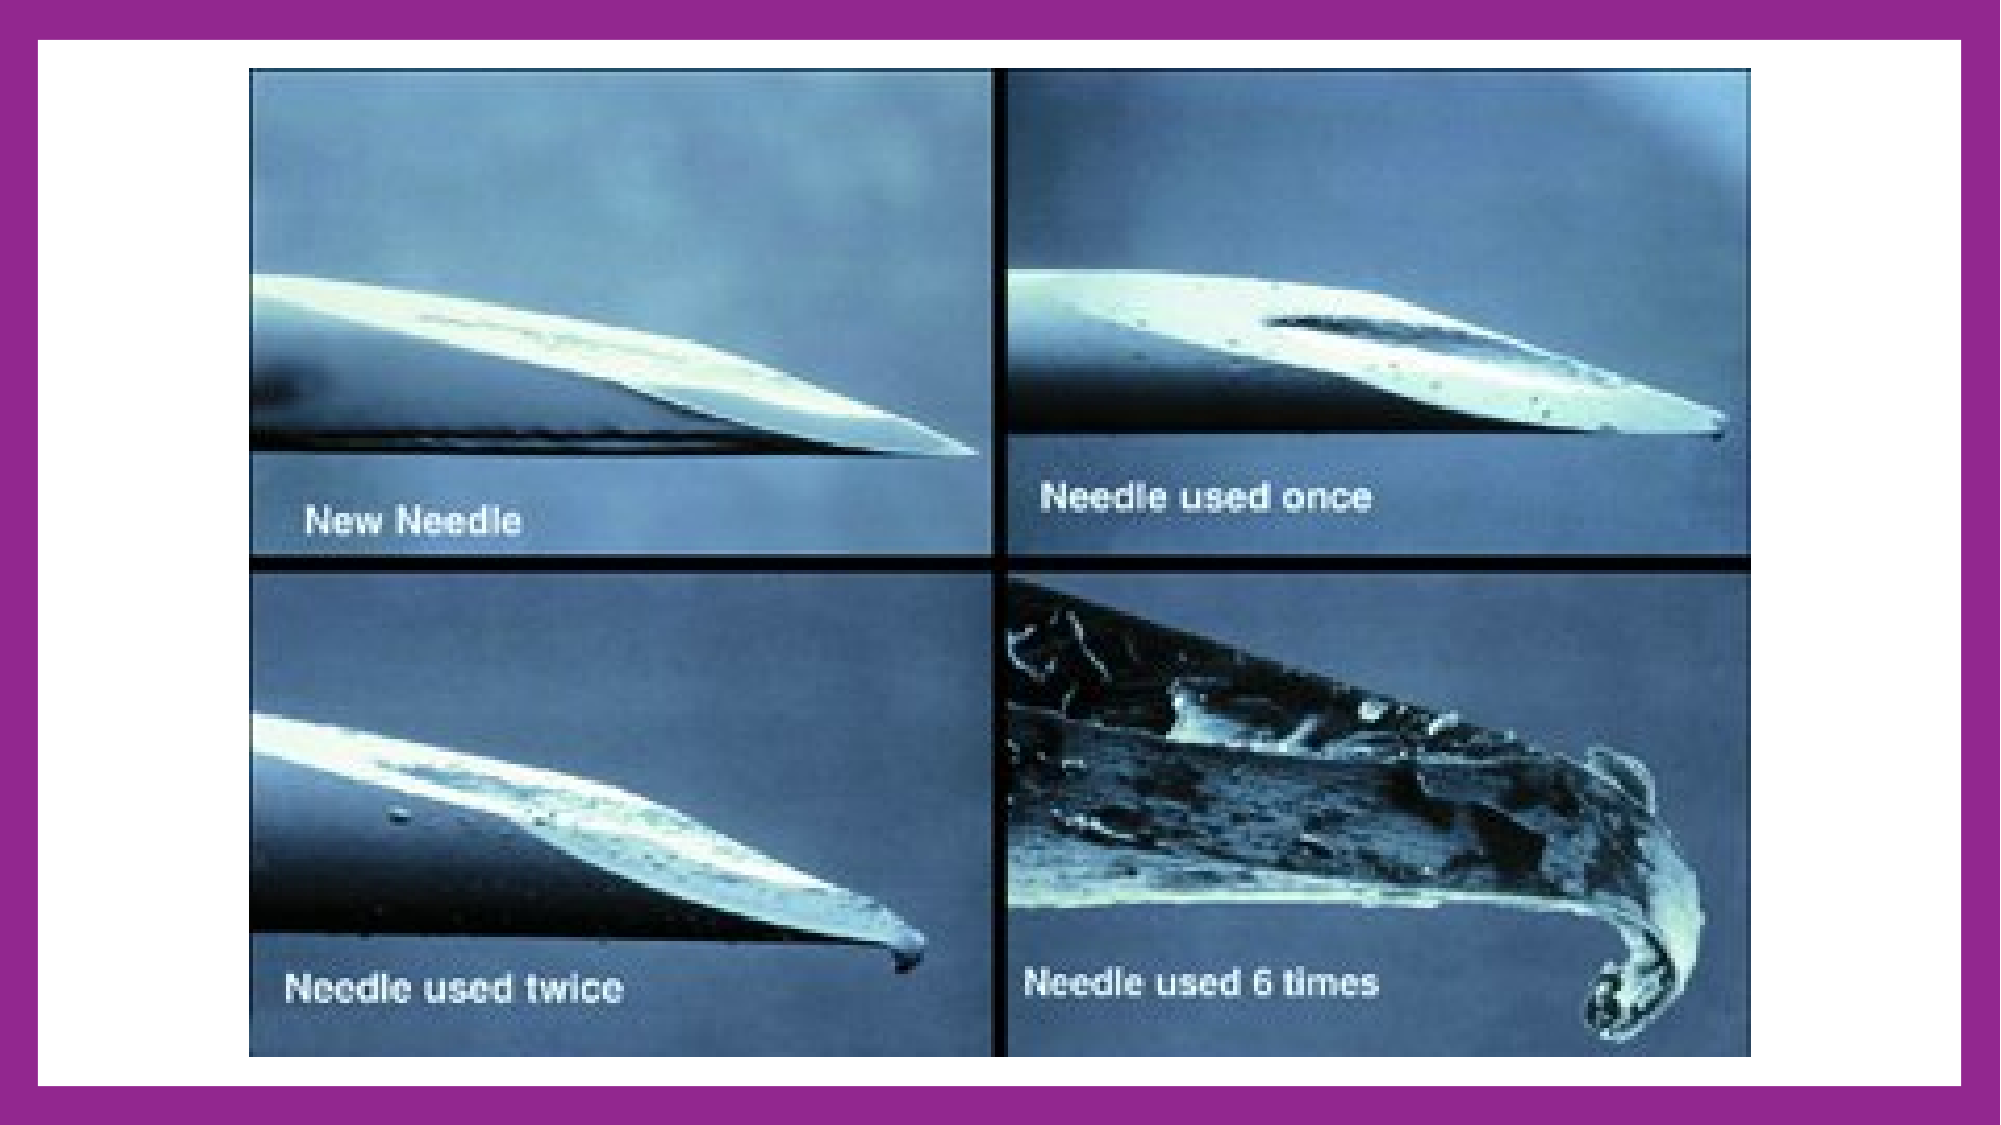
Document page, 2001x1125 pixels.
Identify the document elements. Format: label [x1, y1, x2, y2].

list [249, 68, 1751, 1057]
